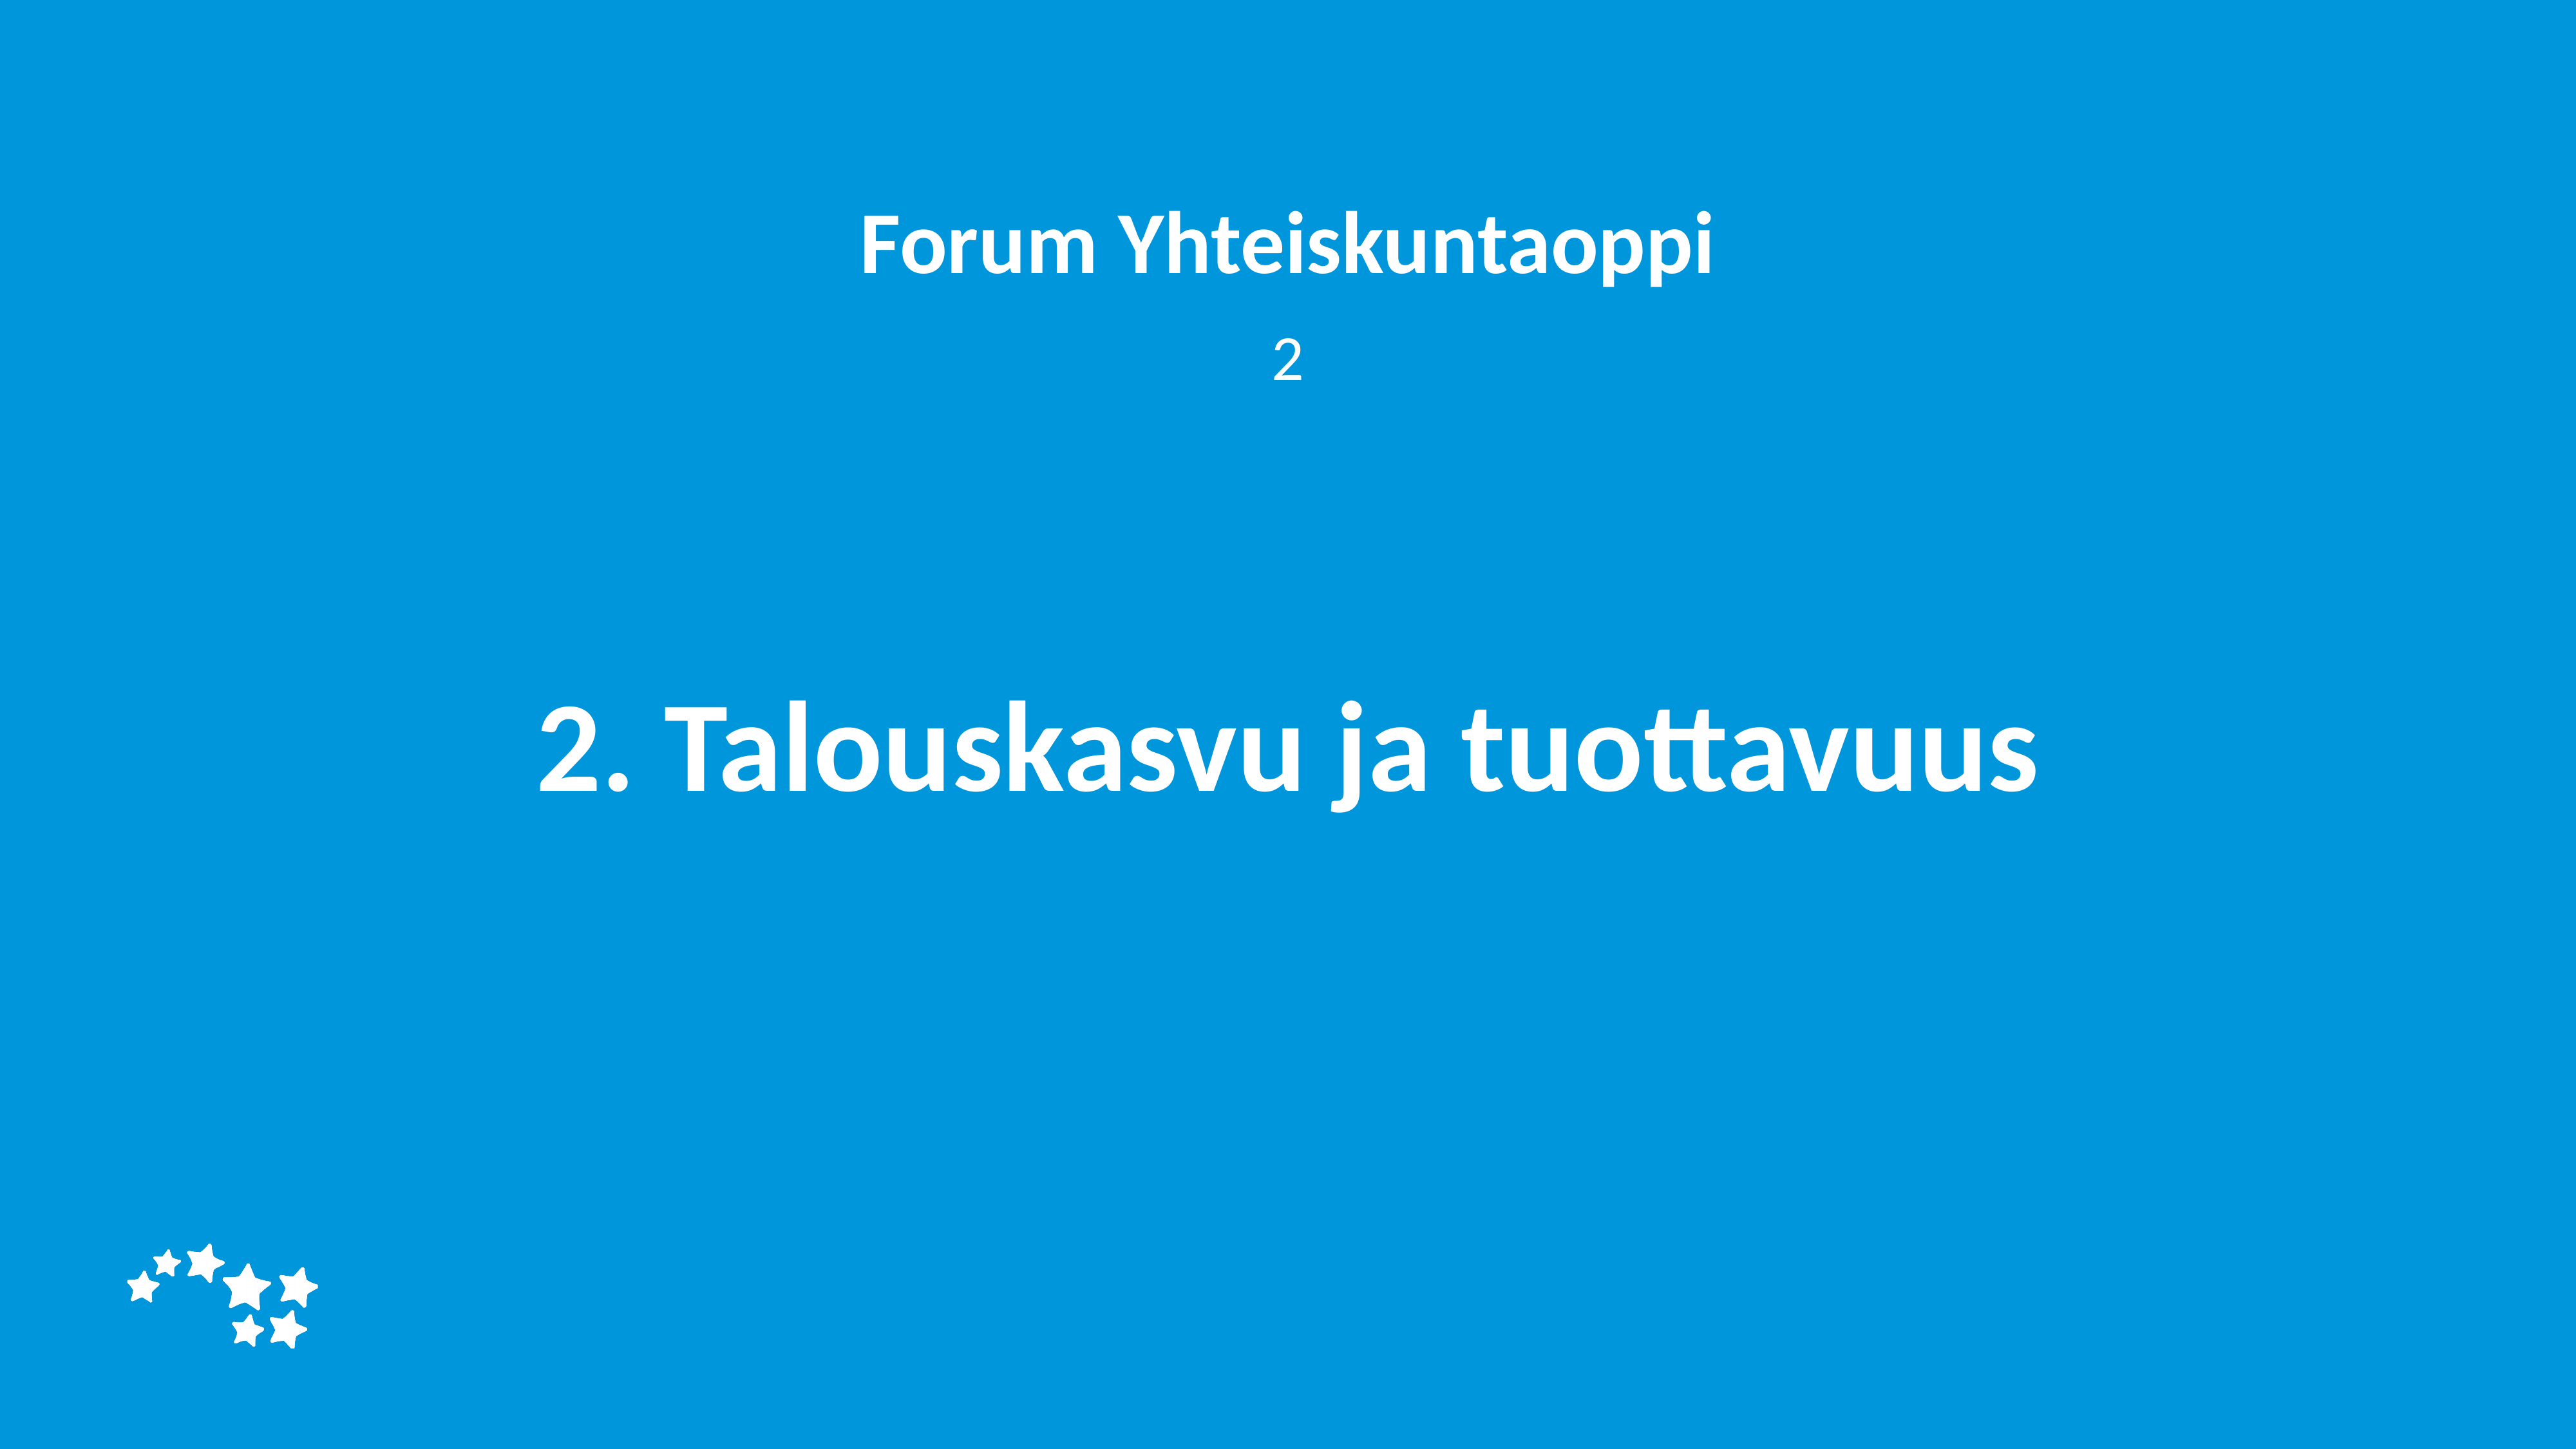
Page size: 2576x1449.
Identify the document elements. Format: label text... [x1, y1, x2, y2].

title 2. Talouskasvu ja tuottavuus [177, 609, 2399, 889]
list Forum Yhteiskuntaoppi [177, 187, 2399, 302]
list 2 [177, 302, 2399, 417]
